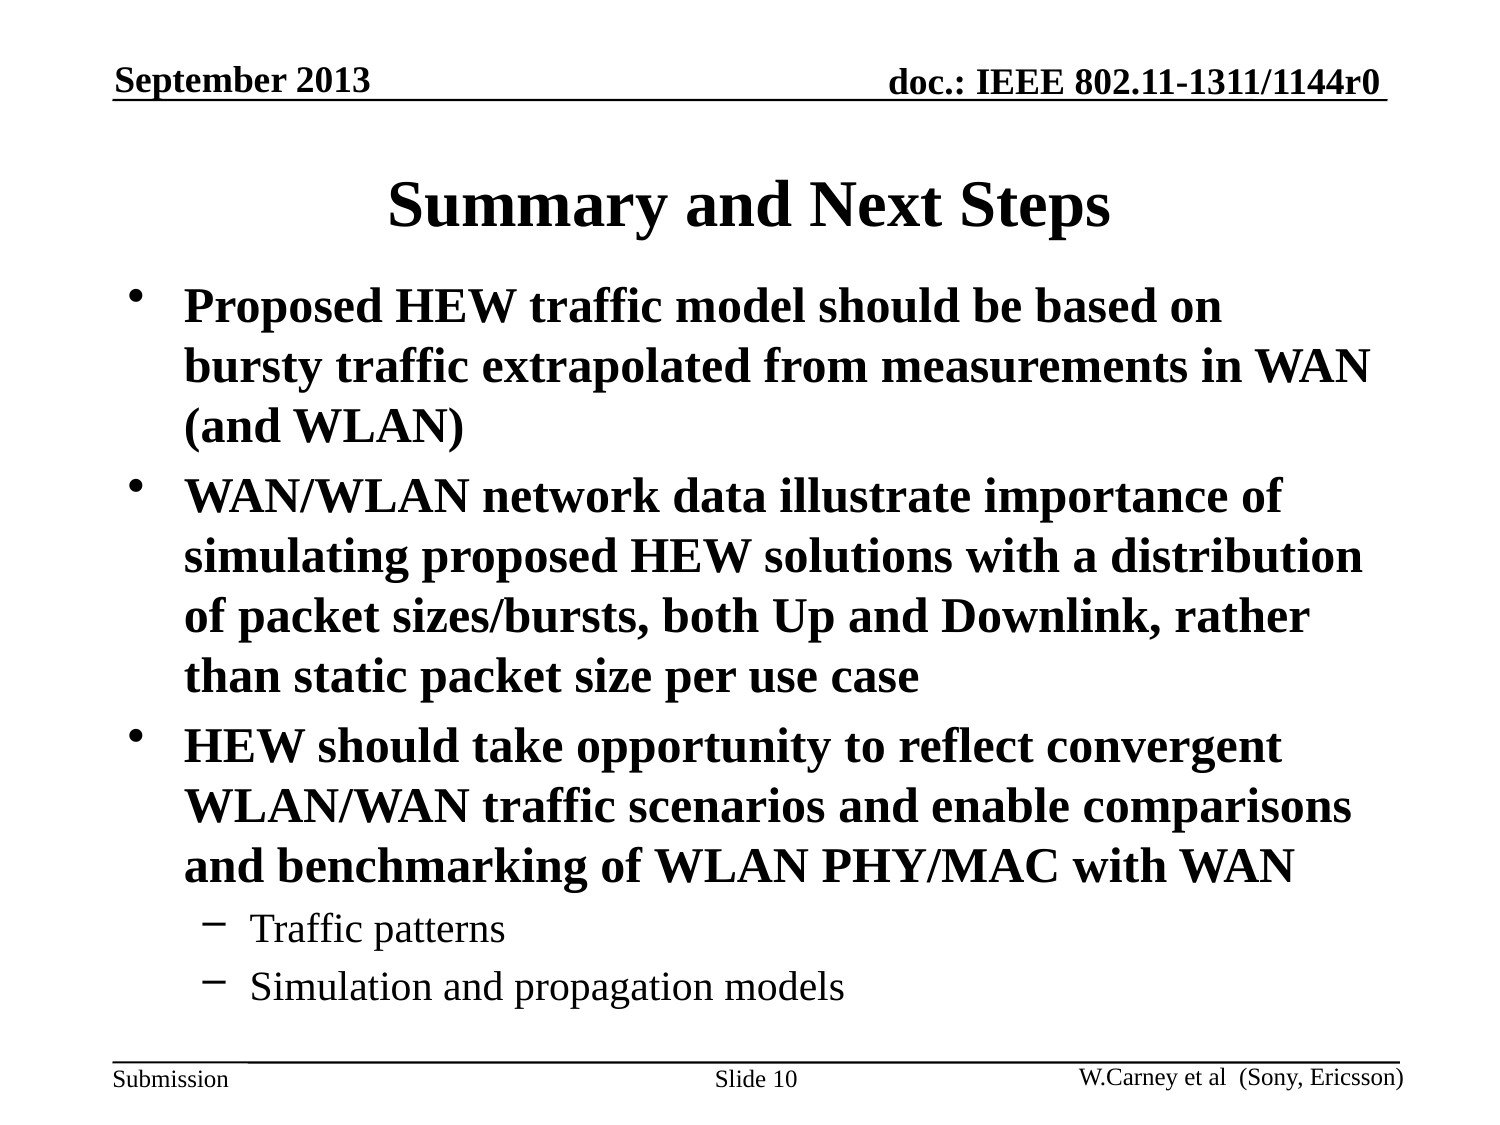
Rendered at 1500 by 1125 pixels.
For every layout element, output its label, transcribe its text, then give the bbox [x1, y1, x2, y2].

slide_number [114, 0, 374, 101]
slide_number Slide 10 [712, 1061, 800, 1093]
title Summary and Next Steps [112, 112, 1388, 264]
list Proposed HEW traffic model should be based on bursty traffic extrapolated from measurements in WAN (and WLAN) WAN/WLAN network data illustrate importance of simulating proposed HEW solutions with a distribution of packet sizes/bursts, both Up and Downlink, rather than static packet size per use case HEW should take opportunity to reflect convergent WLAN/WAN traffic scenarios and enable comparisons and benchmarking of WLAN PHY/MAC with WAN Traffic patterns Simulation and propagation models [112, 264, 1388, 1015]
